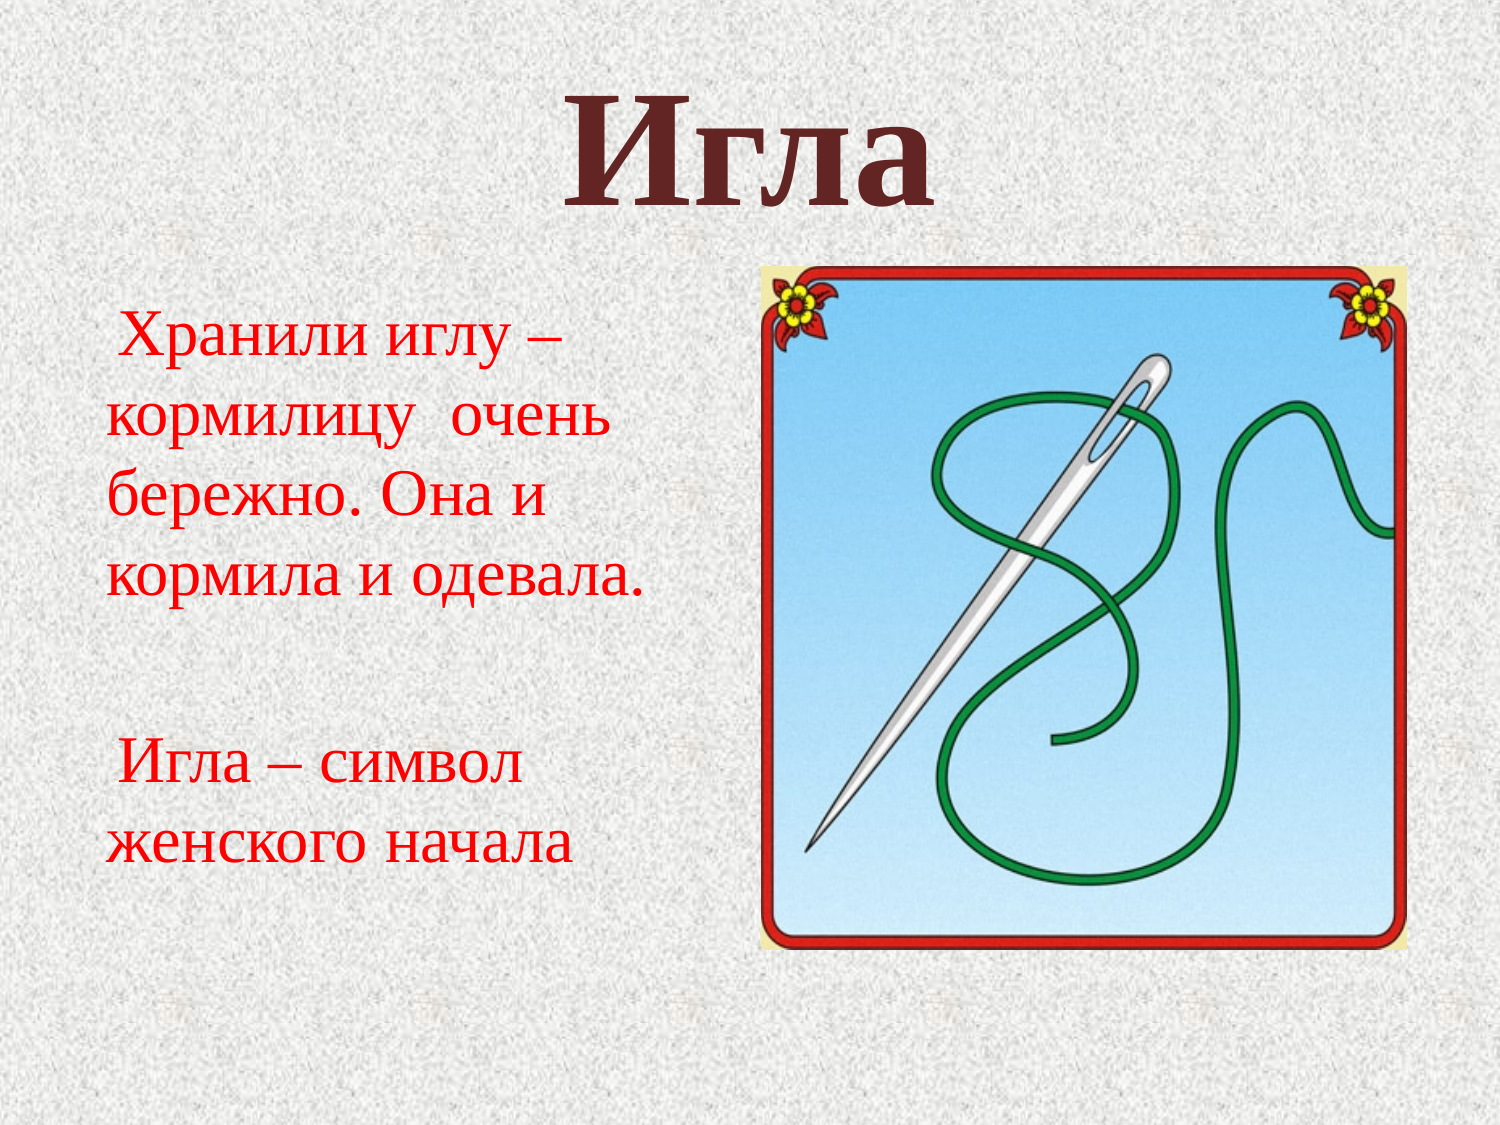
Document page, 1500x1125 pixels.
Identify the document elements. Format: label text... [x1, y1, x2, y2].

picture [0, 0, 1500, 1125]
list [761, 266, 1407, 950]
title Игла [75, 45, 1425, 233]
list Хранили иглу – кормилицу очень бережно. Она и кормила и одевала. Игла – символ женского начала [35, 281, 774, 1024]
